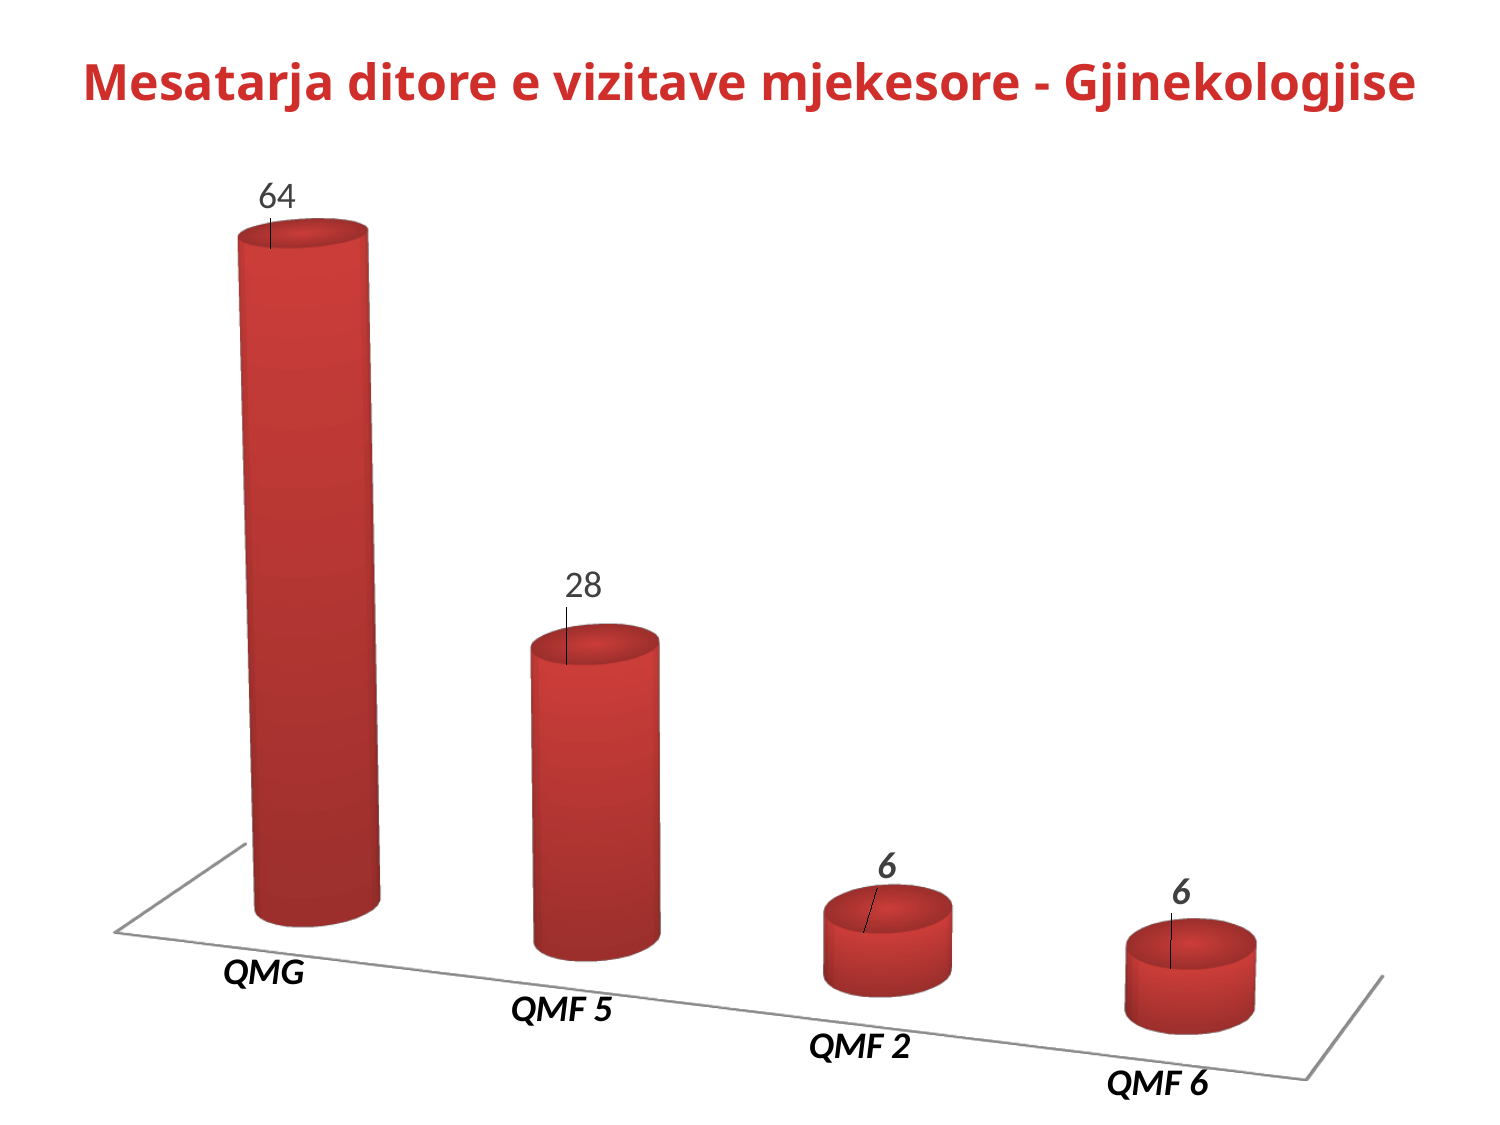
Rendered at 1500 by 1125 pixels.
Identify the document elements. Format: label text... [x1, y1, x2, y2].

text_box Mesatarja ditore e vizitave mjekesore - Gjinekologjise [0, 43, 1500, 119]
chart [12, 112, 1488, 1125]
